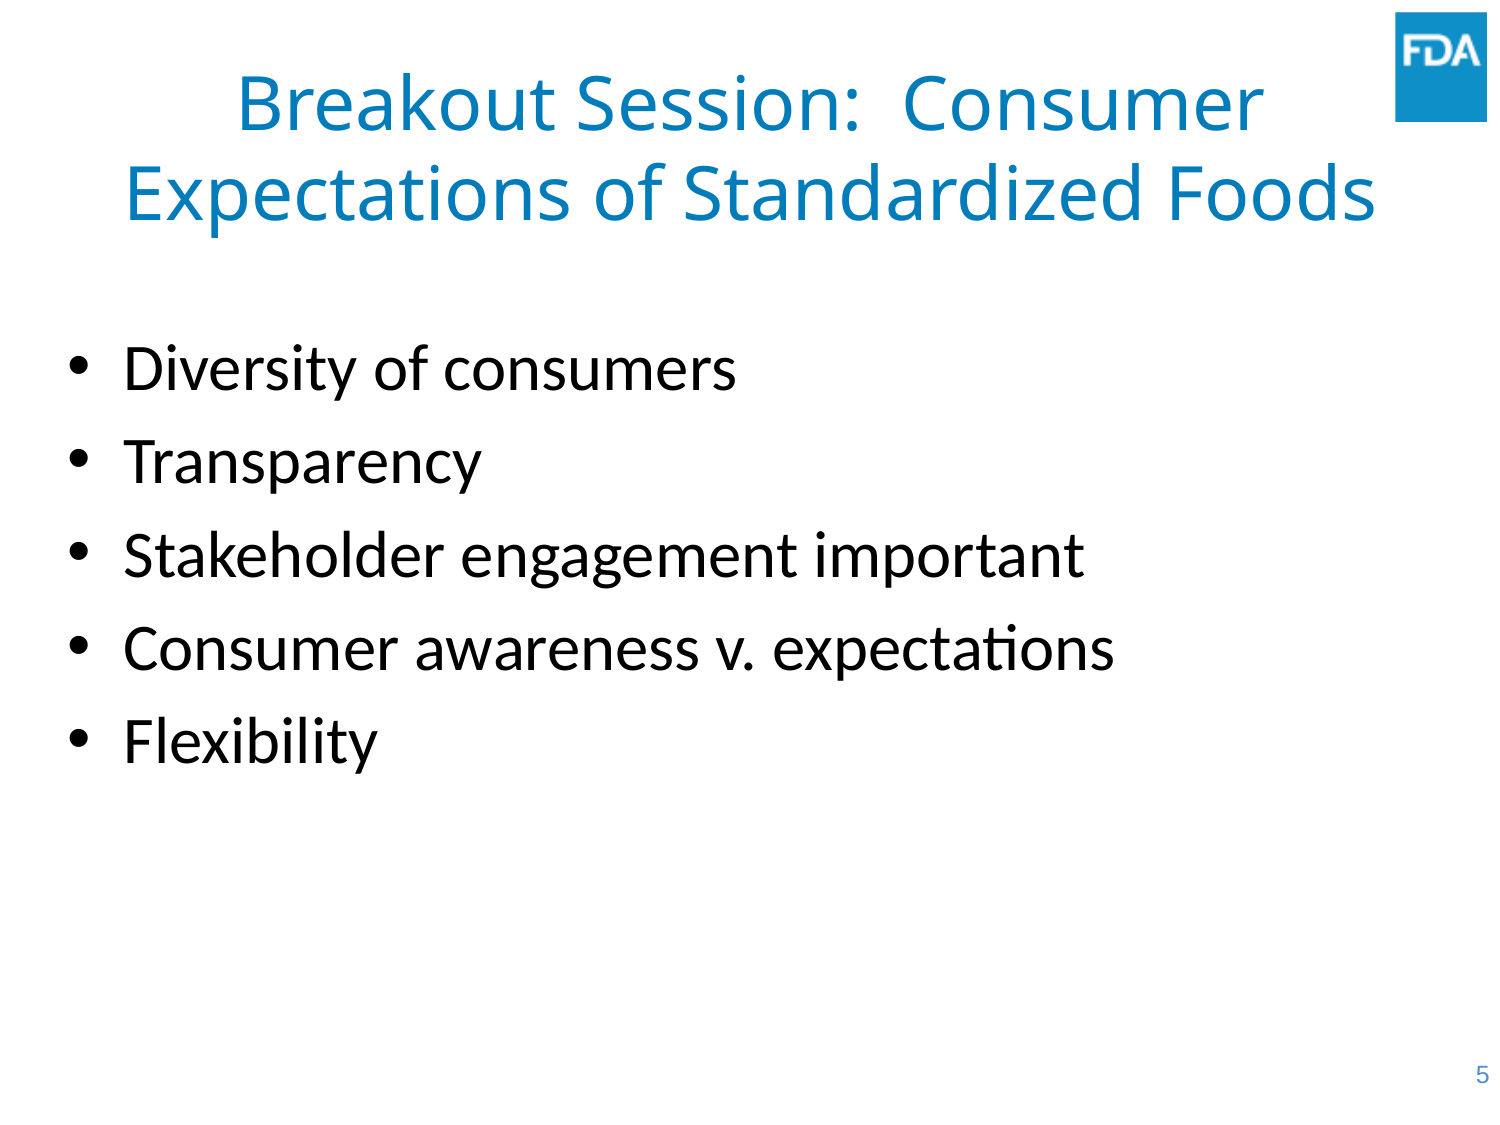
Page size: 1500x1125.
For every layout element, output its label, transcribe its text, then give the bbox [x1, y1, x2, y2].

title Breakout Session: Consumer Expectations of Standardized Foods [53, 69, 1449, 222]
list Diversity of consumers Transparency Stakeholder engagement important Consumer awareness v. expectations Flexibility [52, 316, 1448, 1125]
